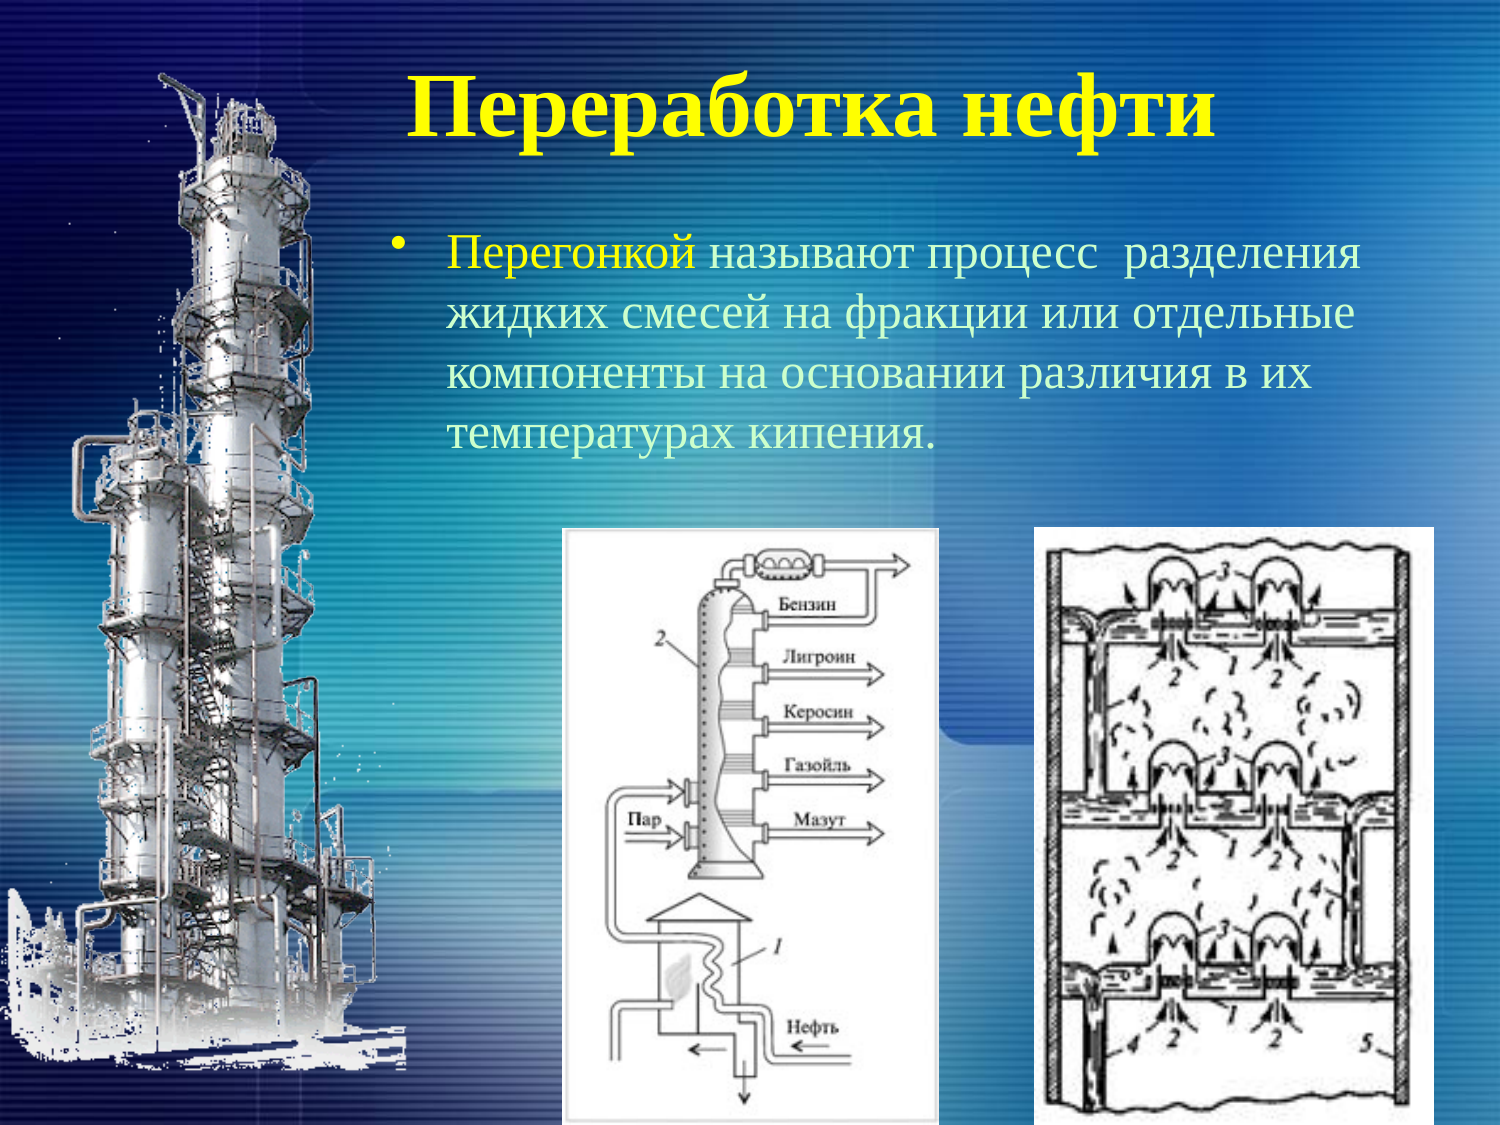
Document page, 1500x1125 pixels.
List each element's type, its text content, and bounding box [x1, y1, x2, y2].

title Переработка нефти [198, 0, 1426, 200]
picture [0, 0, 1500, 1125]
list Перегонкой называют процесс разделения жидких смесей на фракции или отдельные компоненты на основании различия в их температурах кипения. [412, 210, 1426, 1006]
